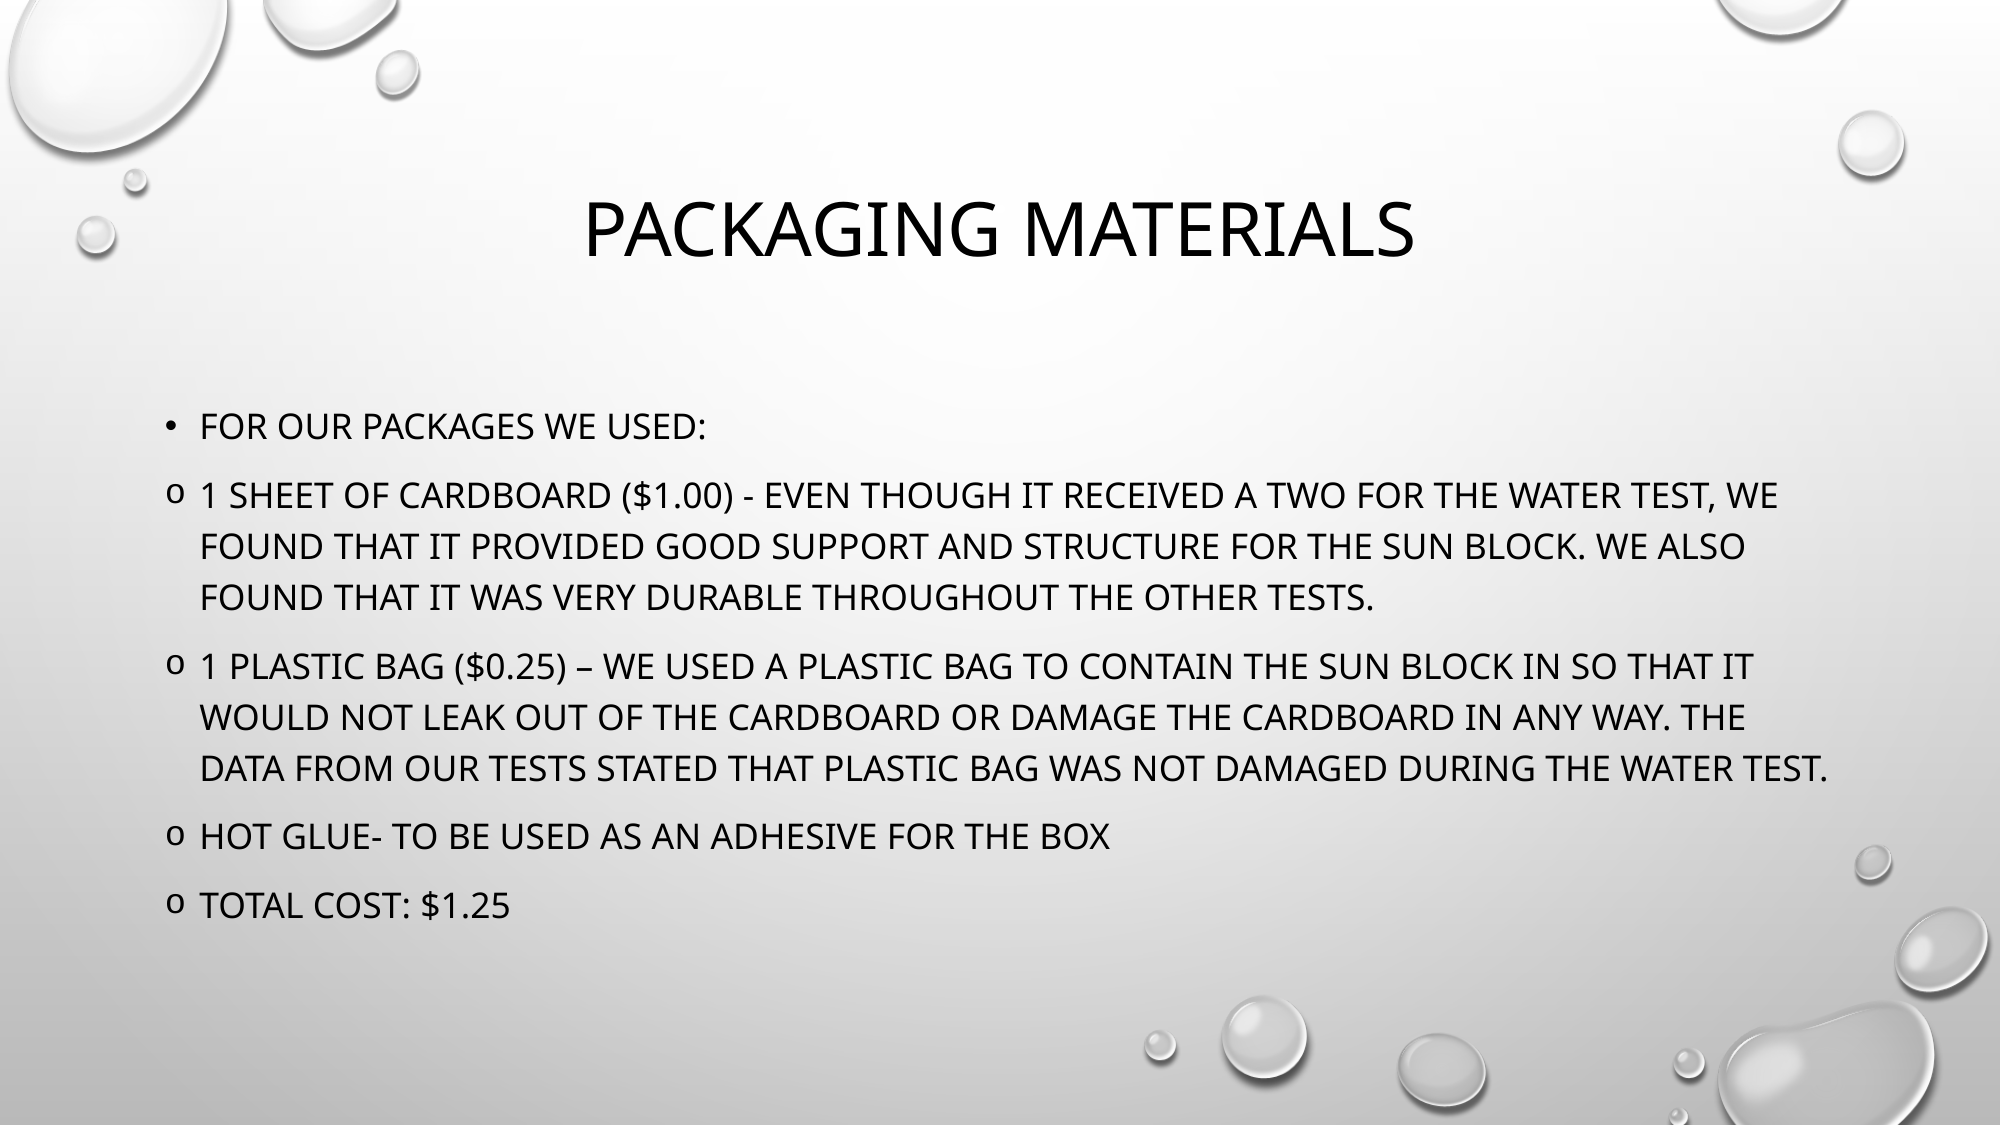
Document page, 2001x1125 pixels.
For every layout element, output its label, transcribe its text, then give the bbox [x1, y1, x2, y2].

picture [0, 0, 2000, 1125]
list For our packages we used: 1 Sheet of Cardboard ($1.00) - Even though it received a two for the water test, we found that it provided good support and structure for the sun block. WE also found that it was very durable throughout the other tests. 1 Plastic bag ($0.25) – We used a plastic bag to contain the sun block in so that it would not leak out of the cardboard or damage the cardboard in any way. The data from our tests stated that plastic bag was not damaged during the water test. Hot glue- to be used as an adhesive for the box Total Cost: $1.25 [149, 388, 1850, 950]
title Packaging materials [149, 101, 1851, 364]
